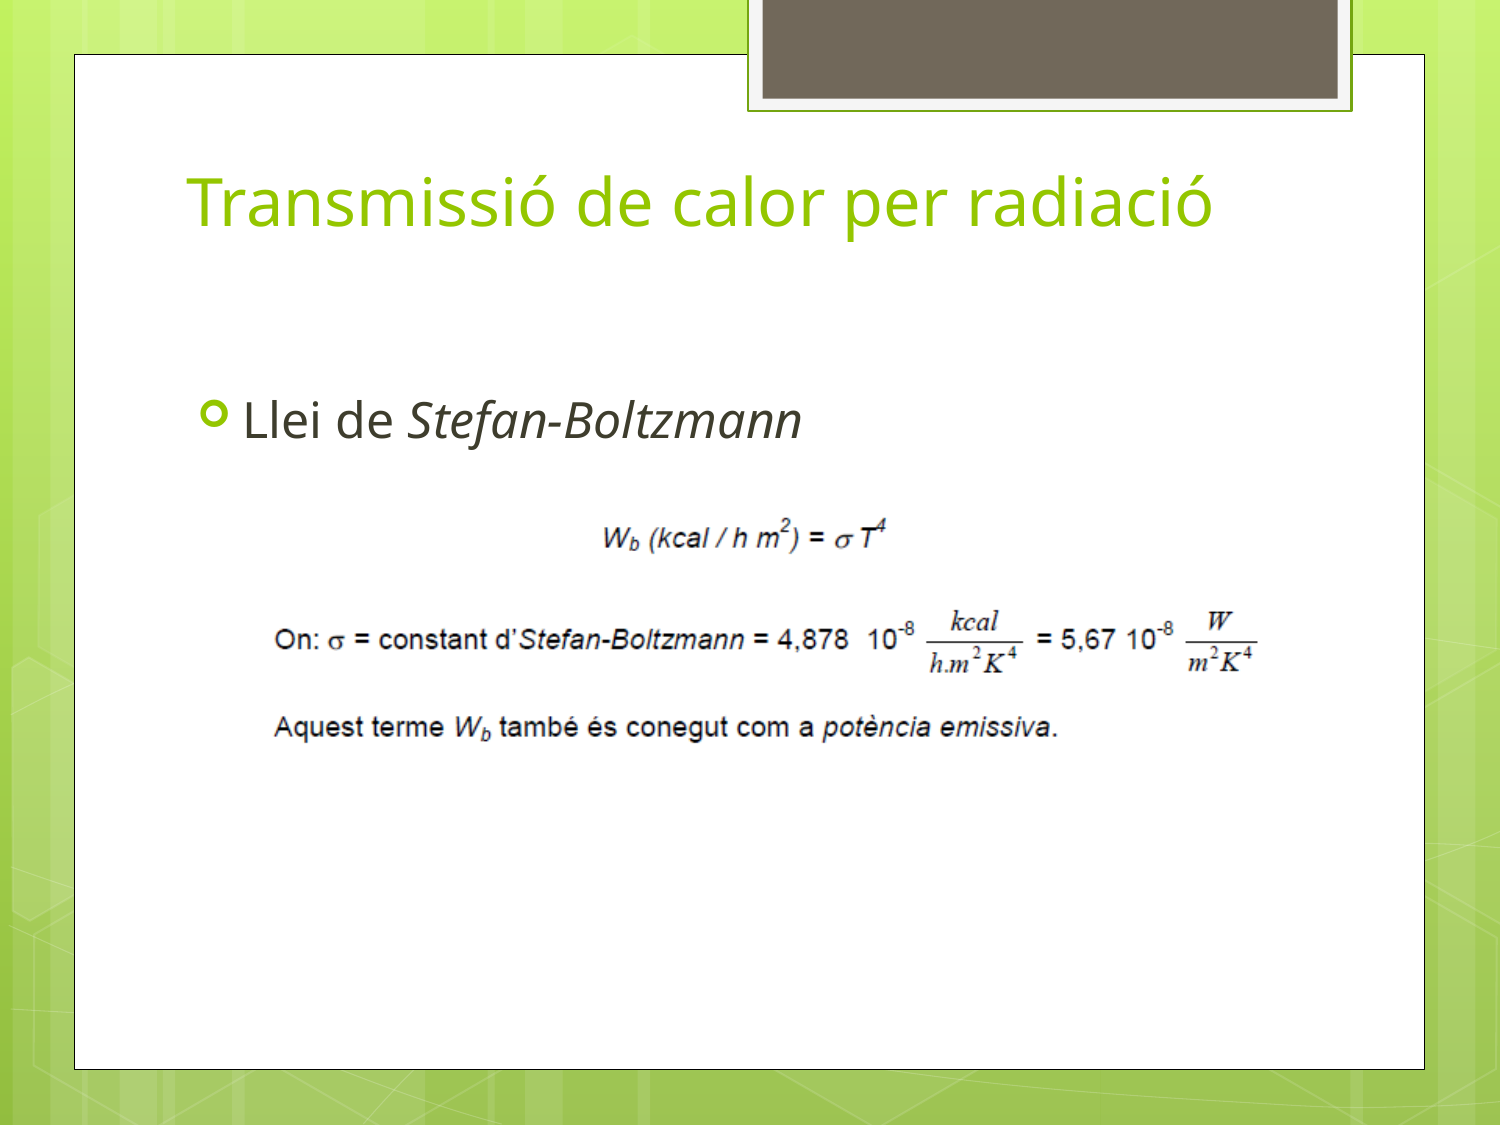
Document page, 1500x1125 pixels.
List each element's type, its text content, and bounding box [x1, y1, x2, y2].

picture [253, 503, 1287, 754]
title Transmissió de calor per radiació [171, 149, 1324, 248]
list Llei de Stefan-Boltzmann [171, 381, 1283, 957]
